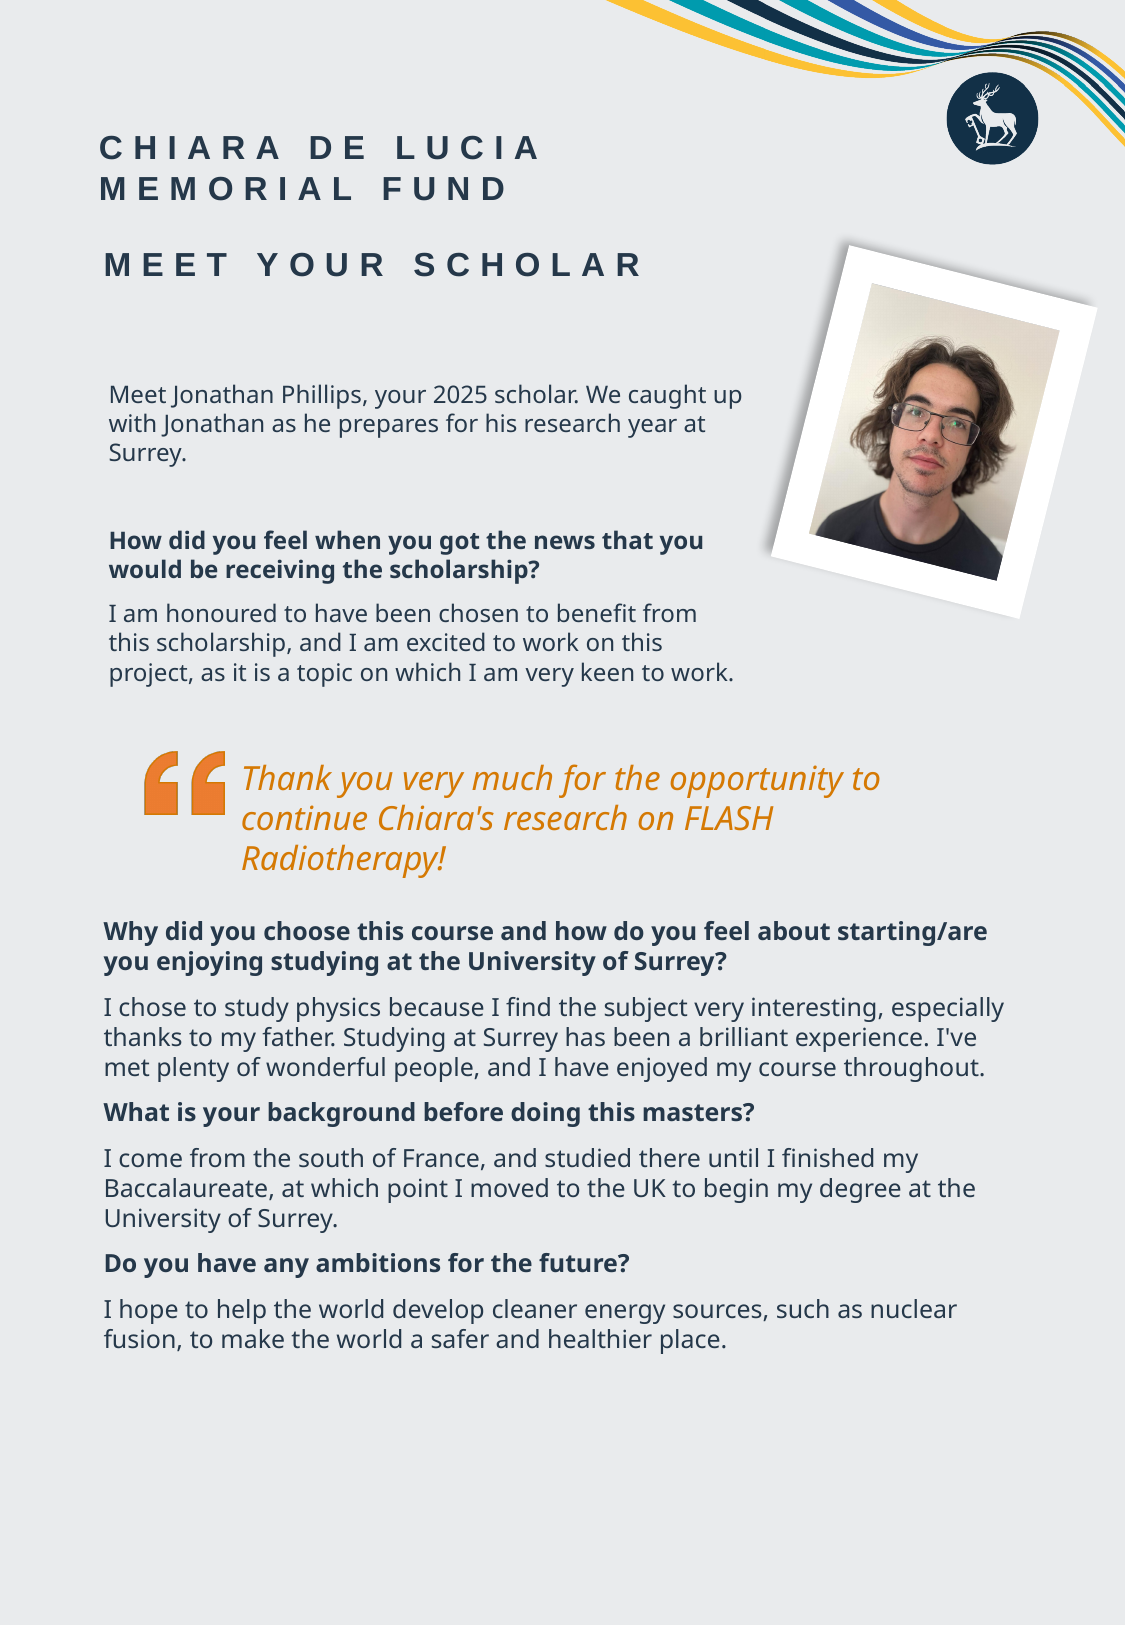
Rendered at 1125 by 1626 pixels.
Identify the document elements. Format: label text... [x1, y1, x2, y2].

list Meet Jonathan Phillips, your 2025 scholar. We caught up with Jonathan as he prepares for his research year at Surrey. How did you feel when you got the news that you would be receiving the scholarship? I am honoured to have been chosen to benefit from this scholarship, and I am excited to work on this project, as it is a topic on which I am very keen to work. [93, 371, 760, 719]
picture [585, 0, 1125, 171]
text_box Why did you choose this course and how do you feel about starting/are you enjoying studying at the University of Surrey? I chose to study physics because I find the subject very interesting, especially thanks to my father. Studying at Surrey has been a brilliant experience. I've met plenty of wonderful people, and I have enjoyed my course throughout. What is your background before doing this masters? I come from the south of France, and studied there until I finished my Baccalaureate, at which point I moved to the UK to begin my degree at the University of Surrey. Do you have any ambitions for the future? I hope to help the world develop cleaner energy sources, such as nuclear fusion, to make the world a safer and healthier place. [88, 908, 1046, 1625]
text_box Thank you very much for the opportunity to continue Chiara's research on FLASH Radiotherapy! [226, 749, 995, 915]
title Chiara de lucia memorial fund [84, 101, 926, 232]
picture [810, 284, 1059, 580]
picture [109, 707, 260, 858]
text_box Meet your scholar [88, 197, 931, 328]
